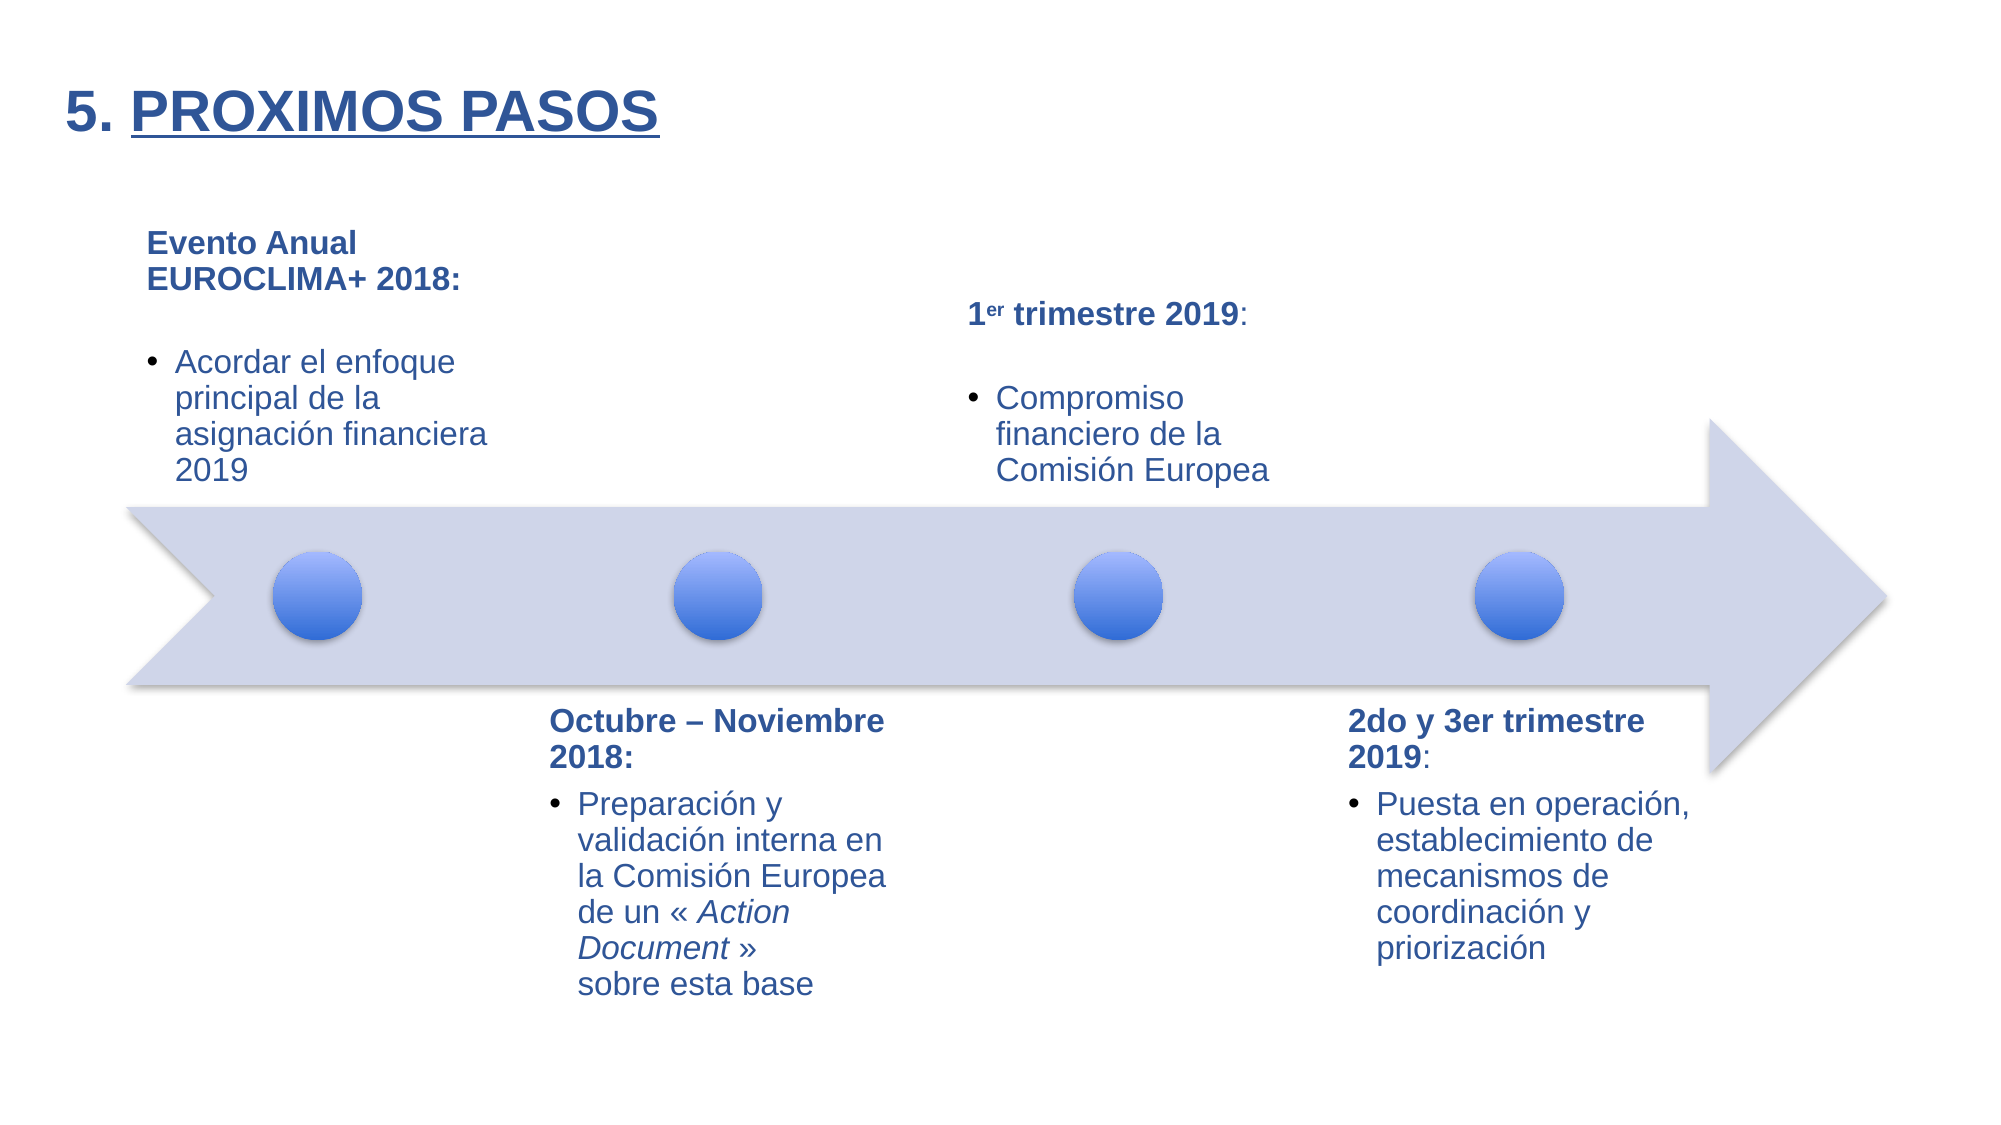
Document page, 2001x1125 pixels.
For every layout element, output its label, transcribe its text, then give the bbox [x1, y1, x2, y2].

text_box 5. PROXIMOS PASOS [51, 65, 1842, 151]
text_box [125, 151, 1888, 1041]
